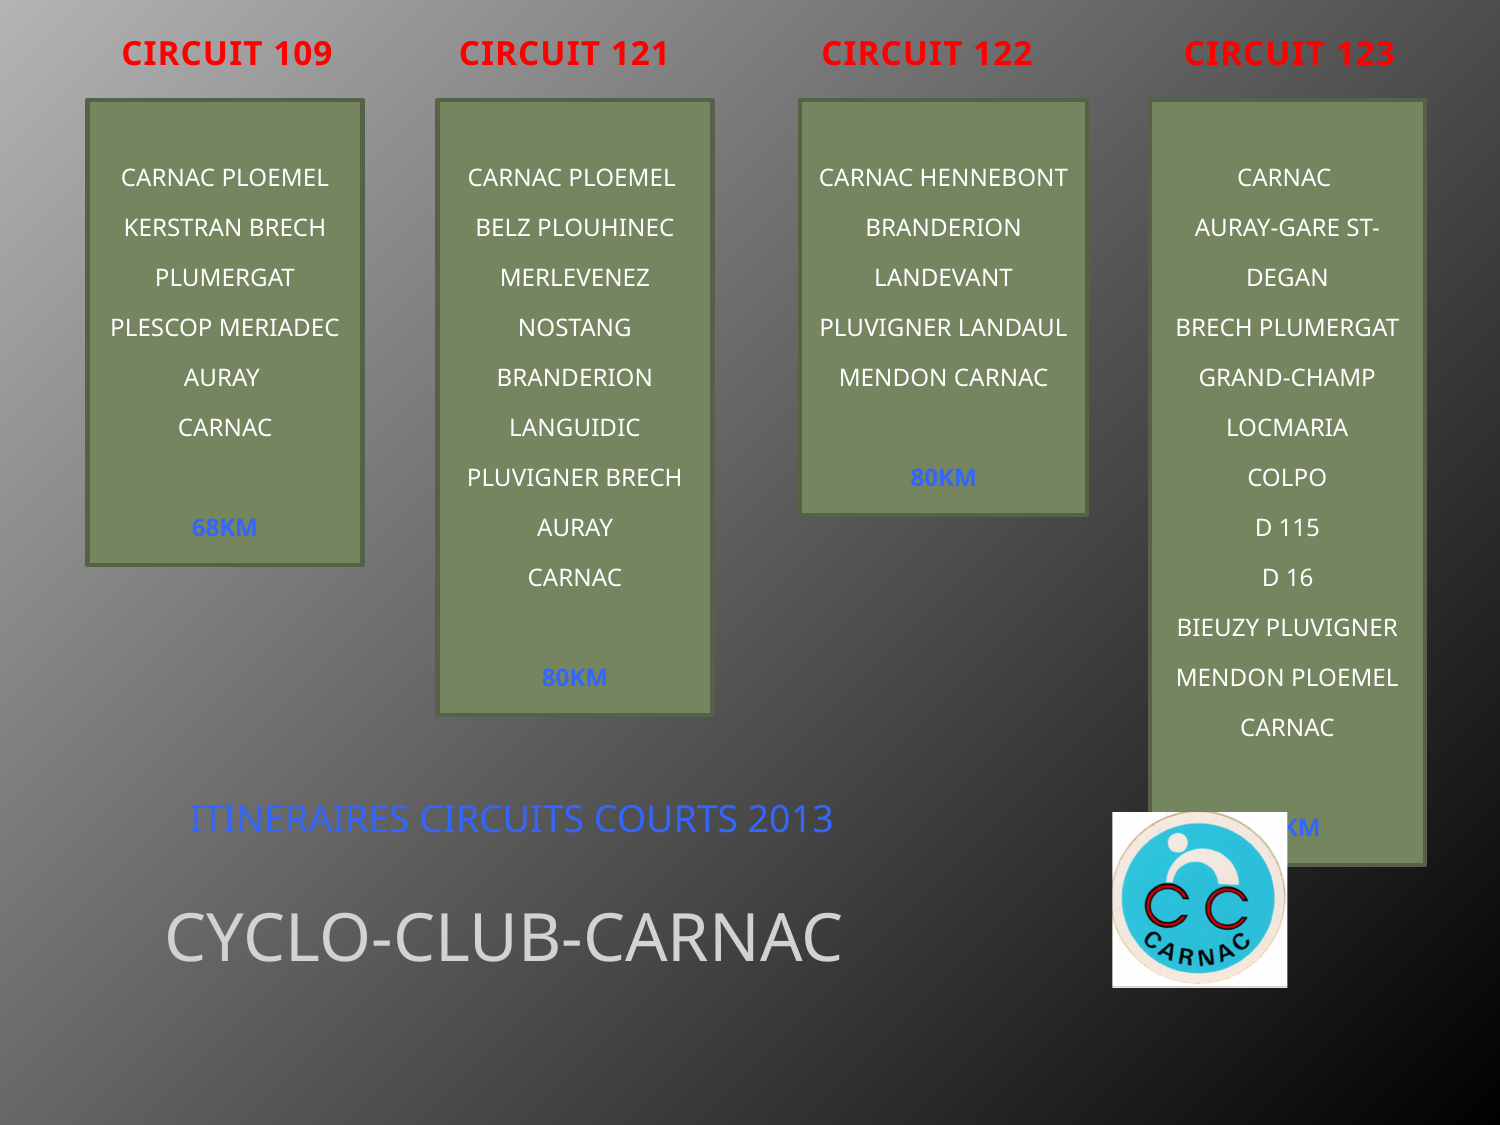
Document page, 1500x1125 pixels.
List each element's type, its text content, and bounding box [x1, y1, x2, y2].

text_box CARNAC AURAY-GARE ST-DEGAN BRECH PLUMERGAT GRAND-CHAMP LOCMARIA COLPO D 115 D 16 BIEUZY PLUVIGNER MENDON PLOEMEL CARNAC 85KM [1148, 98, 1427, 867]
text_box ITINERAIRES CIRCUITS COURTS 2013 [174, 787, 950, 848]
text_box CIRCUIT 122 [762, 24, 1063, 80]
text_box CIRCUIT 109 [62, 24, 363, 80]
text_box CARNAC HENNEBONT BRANDERION LANDEVANT PLUVIGNER LANDAUL MENDON CARNAC 80KM [798, 98, 1089, 517]
text_box CARNAC PLOEMEL BELZ PLOUHINEC MERLEVENEZ NOSTANG BRANDERION LANGUIDIC PLUVIGNER BRECH AURAY CARNAC 80KM [435, 98, 715, 717]
text_box CYCLO-CLUB-CARNAC [149, 887, 1038, 1000]
text_box CIRCUIT 121 [399, 24, 700, 80]
text_box CARNAC PLOEMEL KERSTRAN BRECH PLUMERGAT PLESCOP MERIADEC AURAY CARNAC 68KM [85, 98, 365, 567]
text_box CIRCUIT 123 [1124, 24, 1425, 80]
picture [1112, 812, 1288, 988]
